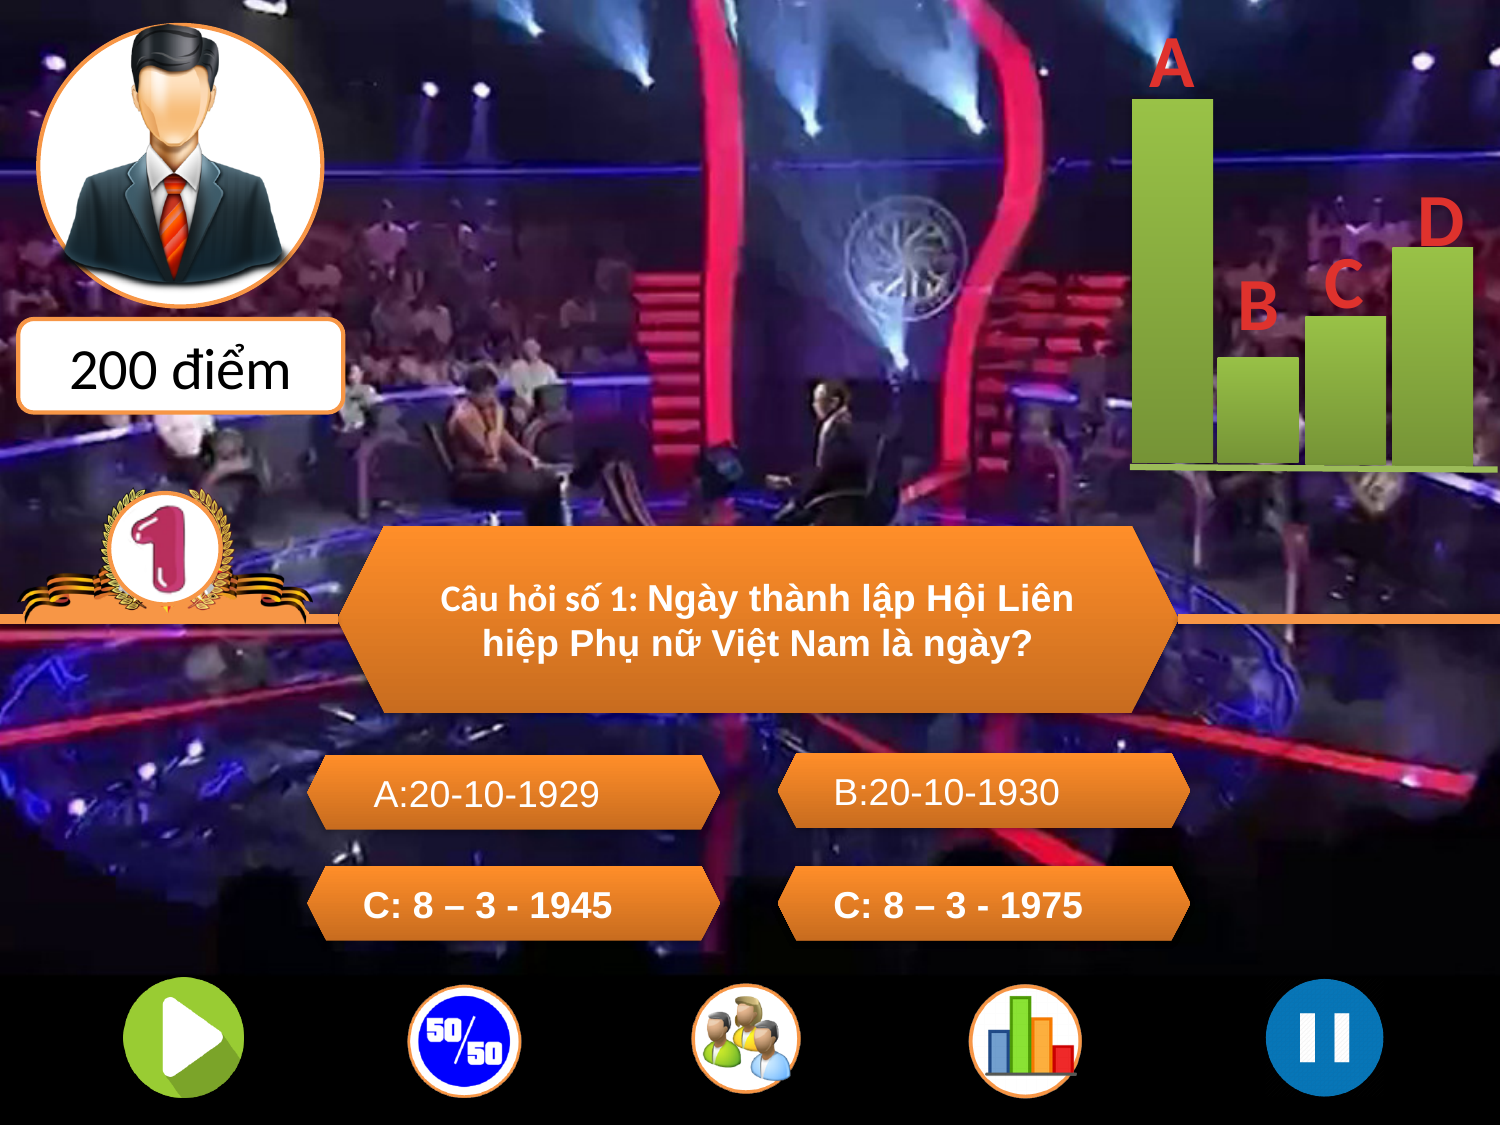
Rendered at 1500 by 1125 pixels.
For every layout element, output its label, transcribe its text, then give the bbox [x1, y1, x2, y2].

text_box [1124, 24, 1221, 463]
picture [0, 755, 1500, 1125]
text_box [1129, 466, 1498, 470]
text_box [1210, 278, 1291, 463]
text_box 200 điểm [18, 318, 344, 413]
text_box B:20-10-1930 [777, 763, 1191, 829]
text_box A:20-10-1929 [307, 763, 720, 830]
picture [0, 0, 1500, 471]
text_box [1296, 247, 1387, 465]
text_box C: 8 – 3 - 1945 [307, 865, 720, 941]
picture [97, 492, 219, 605]
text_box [0, 471, 1500, 755]
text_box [38, 24, 323, 307]
text_box C: 8 – 3 - 1975 [777, 865, 1191, 941]
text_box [1392, 184, 1489, 465]
